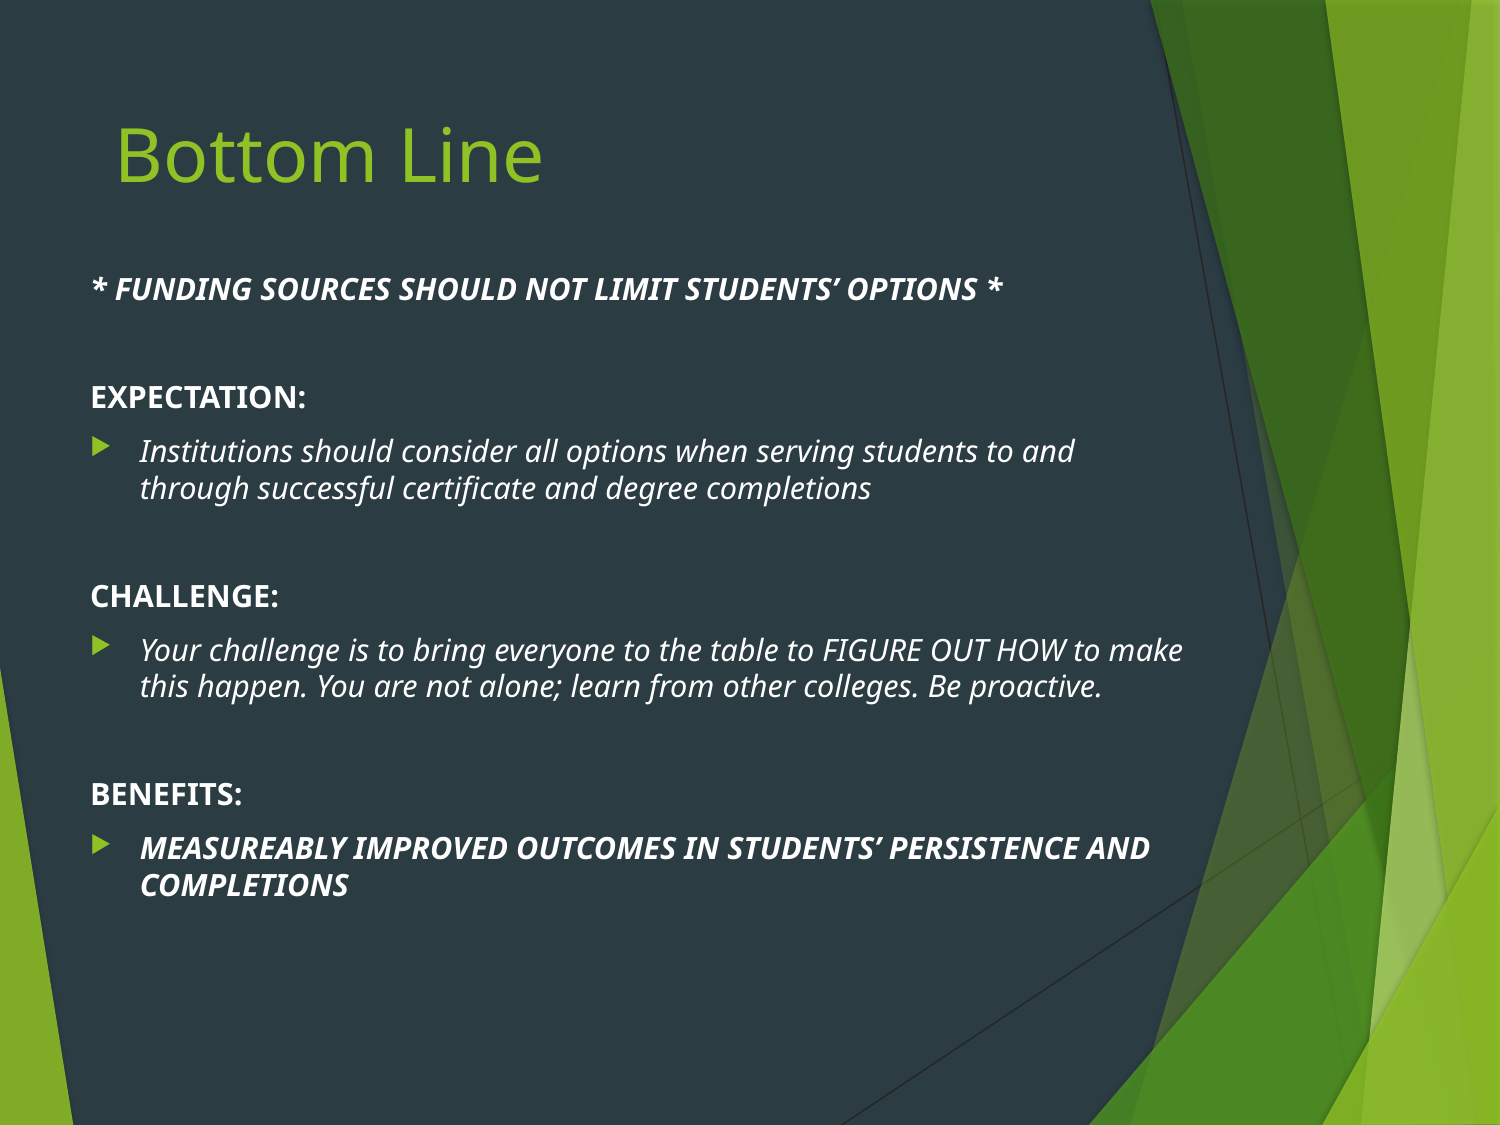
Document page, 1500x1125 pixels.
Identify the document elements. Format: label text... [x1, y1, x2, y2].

title Bottom Line [99, 99, 1142, 262]
list * FUNDING SOURCES SHOULD NOT LIMIT STUDENTS’ OPTIONS * EXPECTATION: Institutions should consider all options when serving students to and through successful certificate and degree completions CHALLENGE: Your challenge is to bring everyone to the table to FIGURE OUT HOW to make this happen. You are not alone; learn from other colleges. Be proactive. BENEFITS: MEASUREABLY IMPROVED OUTCOMES IN STUDENTS’ PERSISTENCE AND COMPLETIONS [75, 262, 1200, 950]
